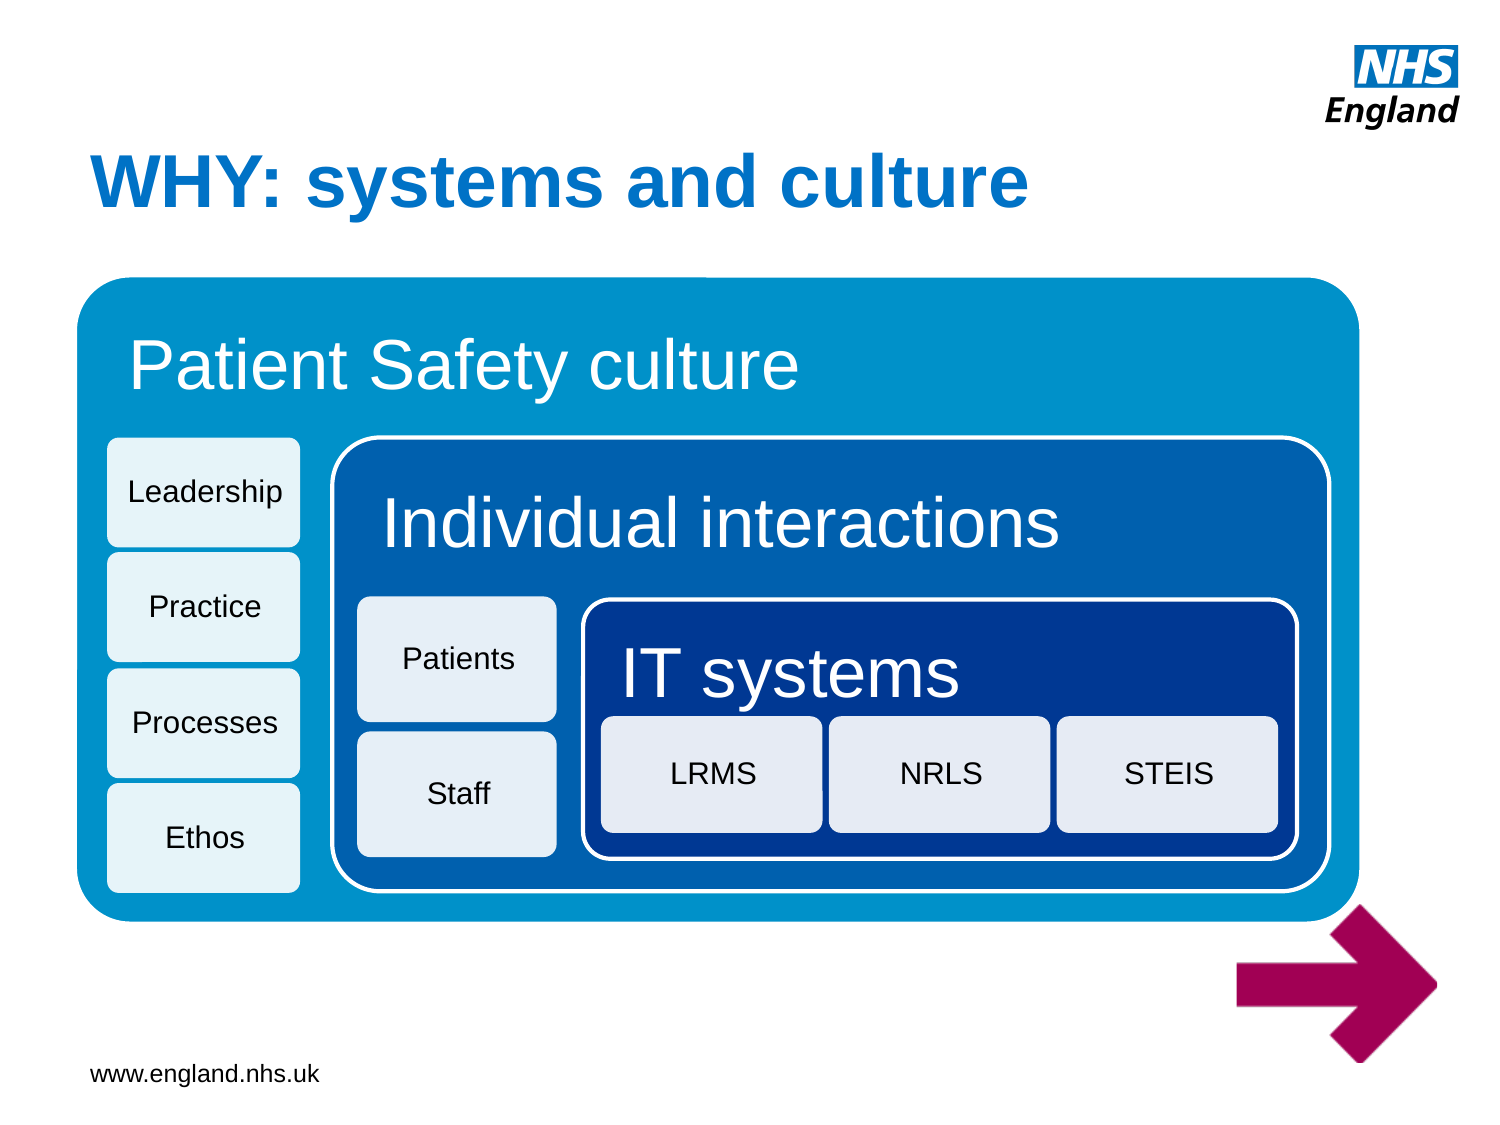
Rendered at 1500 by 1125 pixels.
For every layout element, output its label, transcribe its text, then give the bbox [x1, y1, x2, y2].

title WHY: systems and culture [75, 123, 1282, 233]
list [74, 275, 1362, 924]
picture [1325, 45, 1460, 130]
